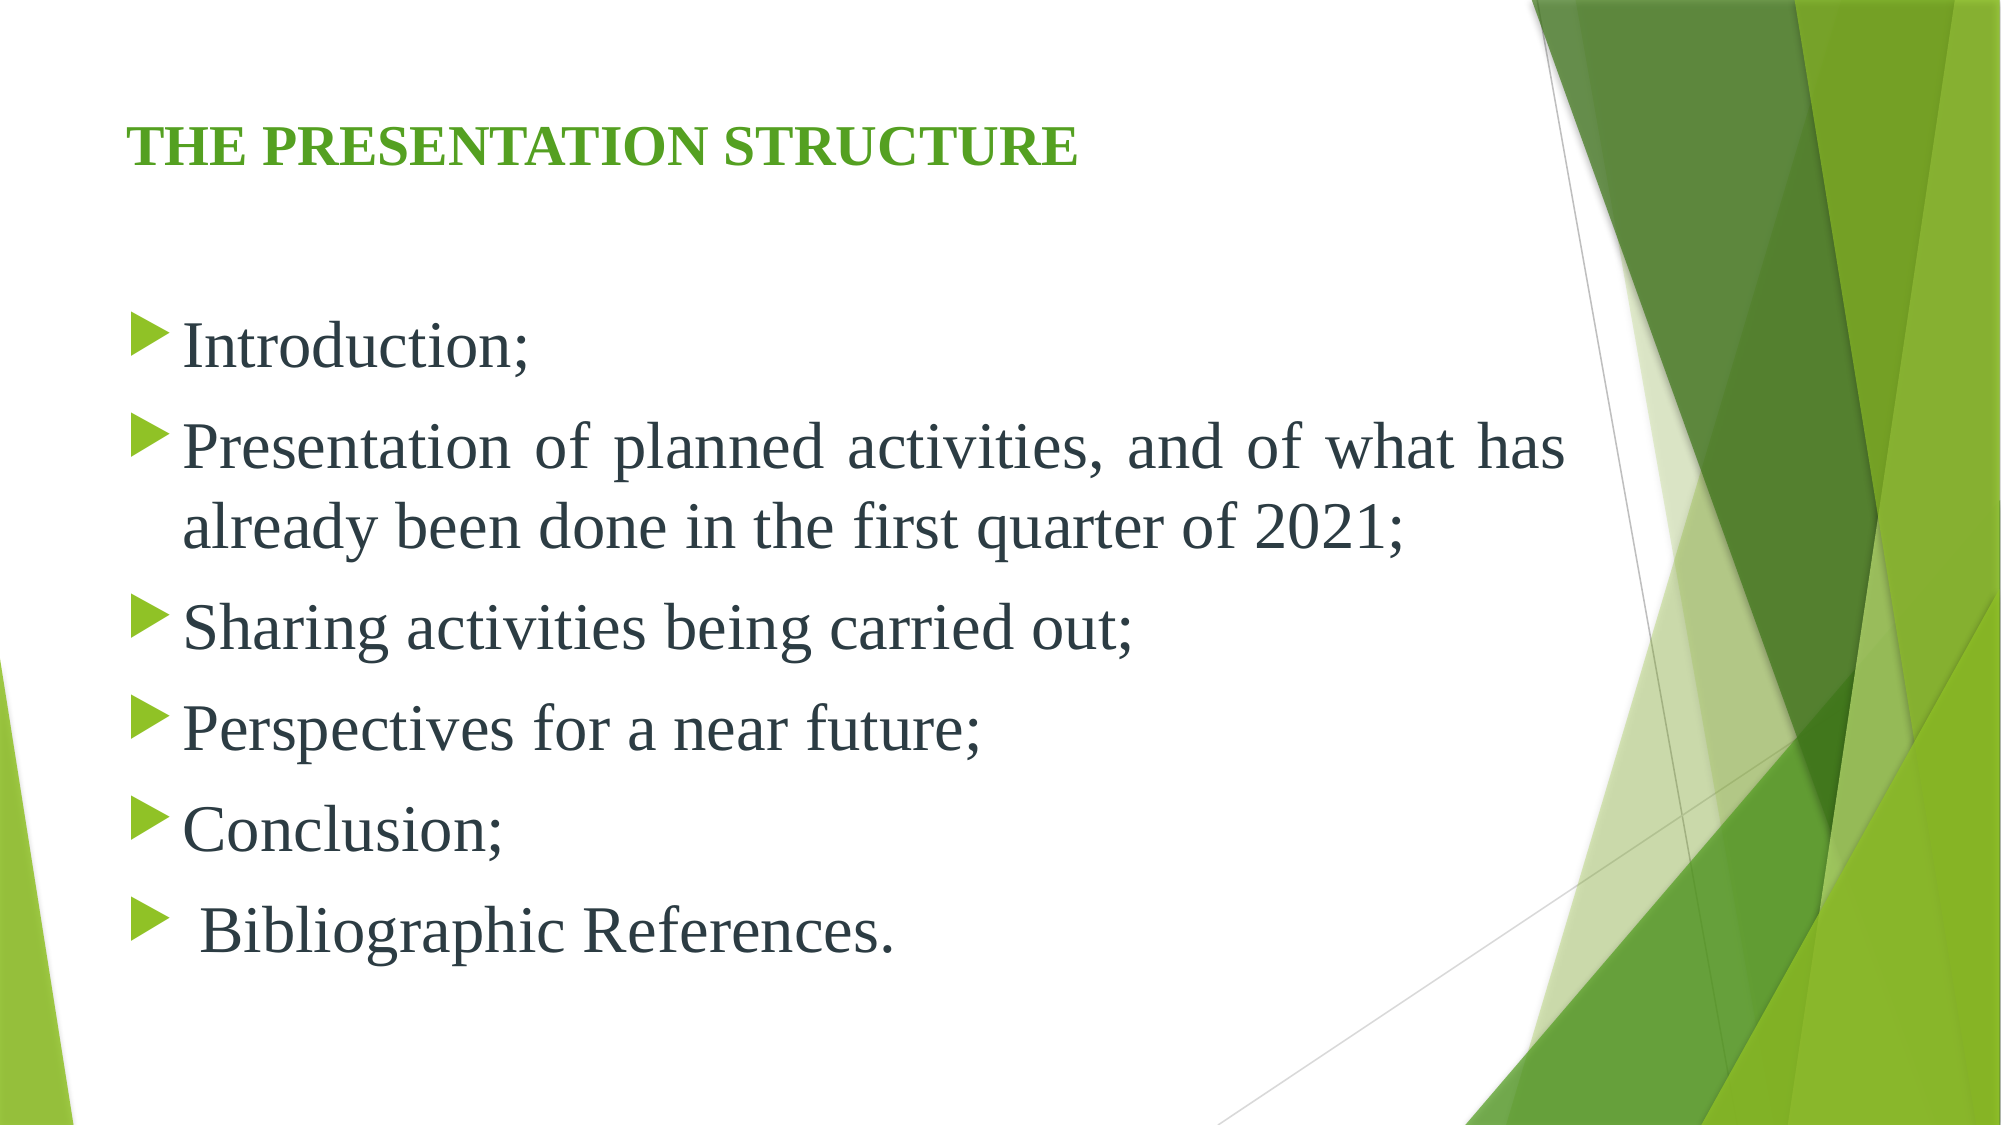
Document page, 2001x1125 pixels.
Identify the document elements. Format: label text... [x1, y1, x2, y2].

title THE PRESENTATION STRUCTURE [111, 99, 1522, 254]
list Introduction; Presentation of planned activities, and of what has already been done in the first quarter of 2021; Sharing activities being carried out; Perspectives for a near future; Conclusion; Bibliographic References. [111, 293, 1585, 1095]
